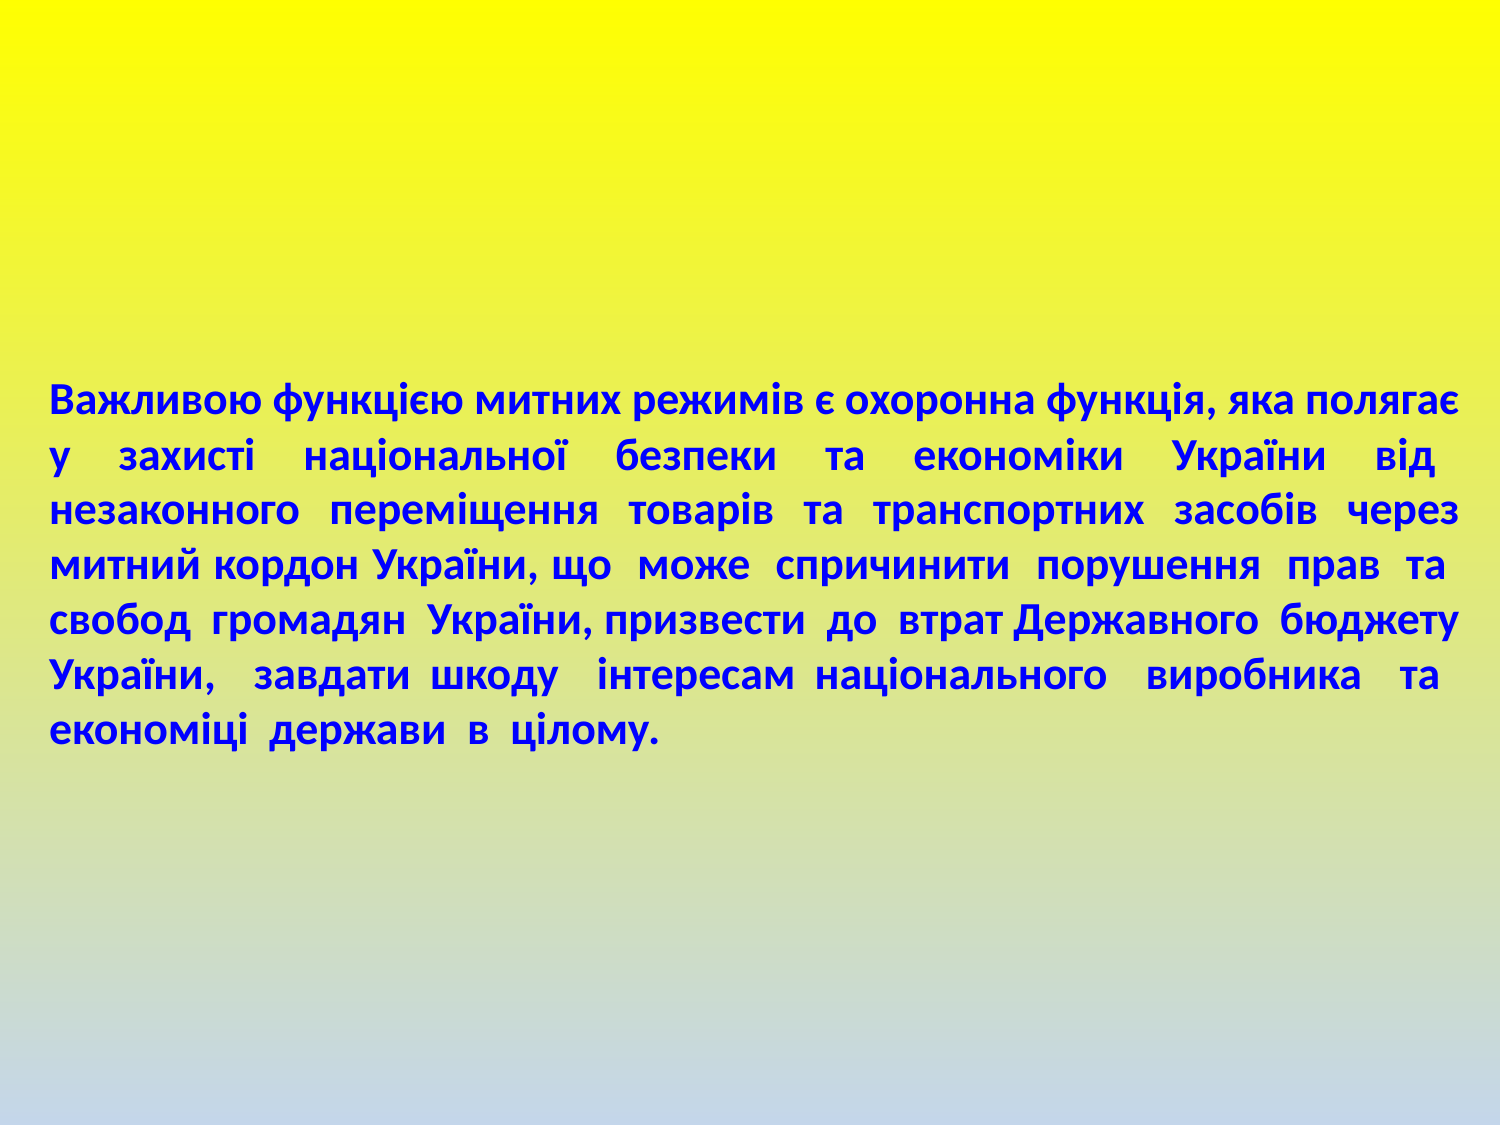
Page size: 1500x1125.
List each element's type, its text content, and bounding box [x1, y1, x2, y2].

text_box Важливою функцією митних режимів є охоронна функція, яка полягає у захисті національної безпеки та економіки України від незаконного переміщення товарів та транспортних засобів через митний кордон України, що може спричинити порушення прав та свобод громадян України, призвести до втрат Державного бюджету України, завдати шкоду інтересам національного виробника та економіці держави в цілому. [34, 361, 1476, 762]
